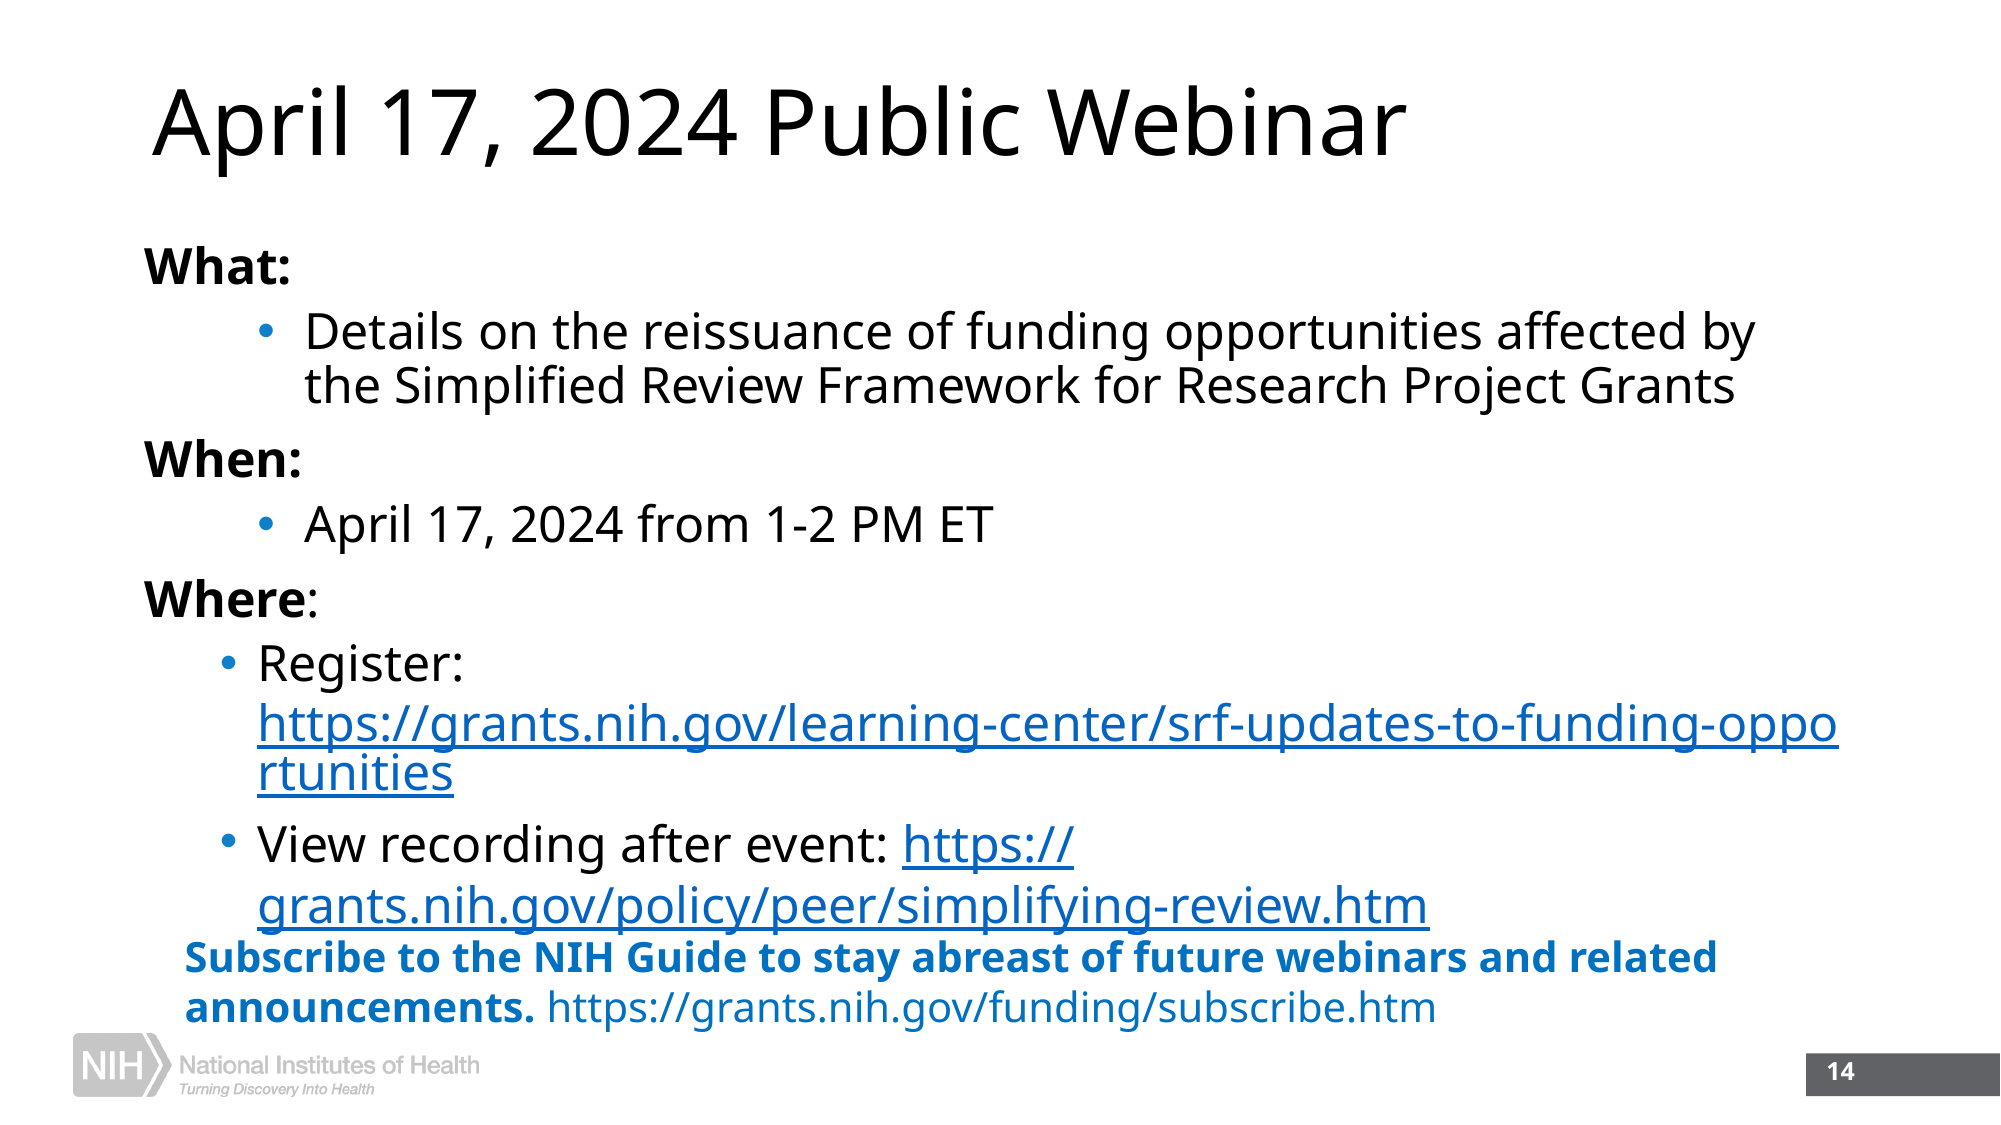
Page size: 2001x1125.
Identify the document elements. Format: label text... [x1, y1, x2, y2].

title April 17, 2024 Public Webinar [137, 16, 1863, 234]
slide_number 14 [1419, 1042, 1870, 1103]
list What: Details on the reissuance of funding opportunities affected by the Simplified Review Framework for Research Project Grants When: April 17, 2024 from 1-2 PM ET Where: Register: https://grants.nih.gov/learning-center/srf-updates-to-funding-opportunities View recording after event: https://grants.nih.gov/policy/peer/simplifying-review.htm [129, 234, 1855, 948]
text_box Subscribe to the NIH Guide to stay abreast of future webinars and related announcements. https://grants.nih.gov/funding/subscribe.htm [169, 923, 1987, 1084]
